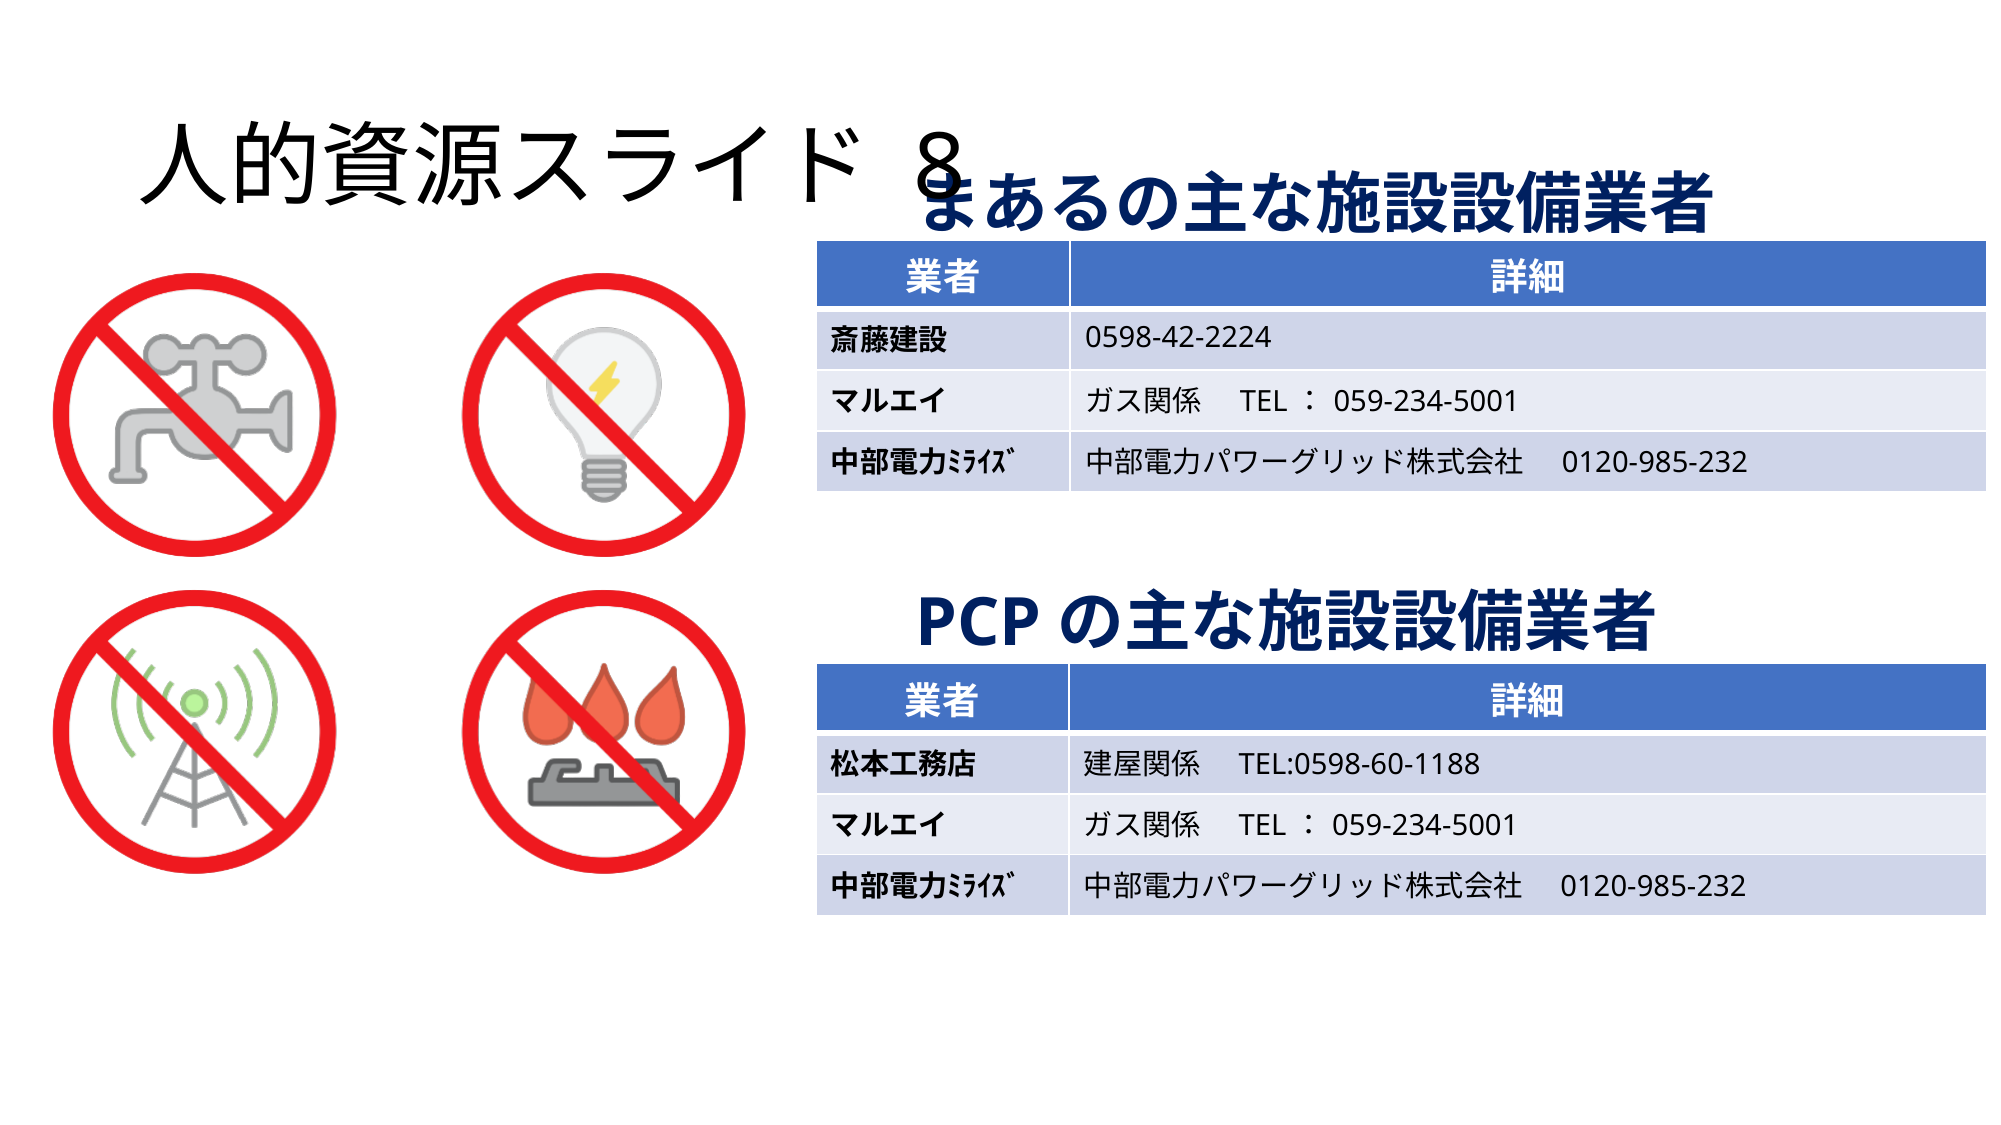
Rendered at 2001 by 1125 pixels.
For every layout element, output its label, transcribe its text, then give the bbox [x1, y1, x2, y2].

picture [0, 235, 852, 909]
table_cell 建屋関係 TEL:0598-60-1188 [1070, 736, 1986, 793]
table_header 詳細 [1070, 664, 1986, 730]
table_header 業者 [852, 241, 1069, 306]
table_cell 中部電力パワーグリッド株式会社 0120-985-232 [1070, 855, 1986, 915]
table_cell マルエイ [852, 371, 1069, 430]
table_cell 0598-42-2224 [1071, 312, 1986, 369]
table_header 業者 [852, 664, 1068, 730]
text_box PCPの主な施設設備業者 [915, 575, 1872, 642]
table_cell ガス関係 TEL：059-234-5001 [1071, 371, 1986, 430]
title 人的資源スライド 8 [137, 59, 1863, 239]
table_cell 中部電力パワーグリッド株式会社 0120-985-232 [1071, 432, 1986, 491]
table_cell 松本工務店 [852, 736, 1068, 793]
table_cell ガス関係 TEL：059-234-5001 [1070, 795, 1986, 854]
table_header 詳細 [1071, 241, 1986, 306]
table_cell 中部電力ﾐﾗｲｽﾞ [852, 432, 1069, 491]
table_cell 斎藤建設 [852, 312, 1069, 369]
table_cell 中部電力ﾐﾗｲｽﾞ [817, 855, 1068, 915]
table_cell マルエイ [852, 795, 1068, 854]
